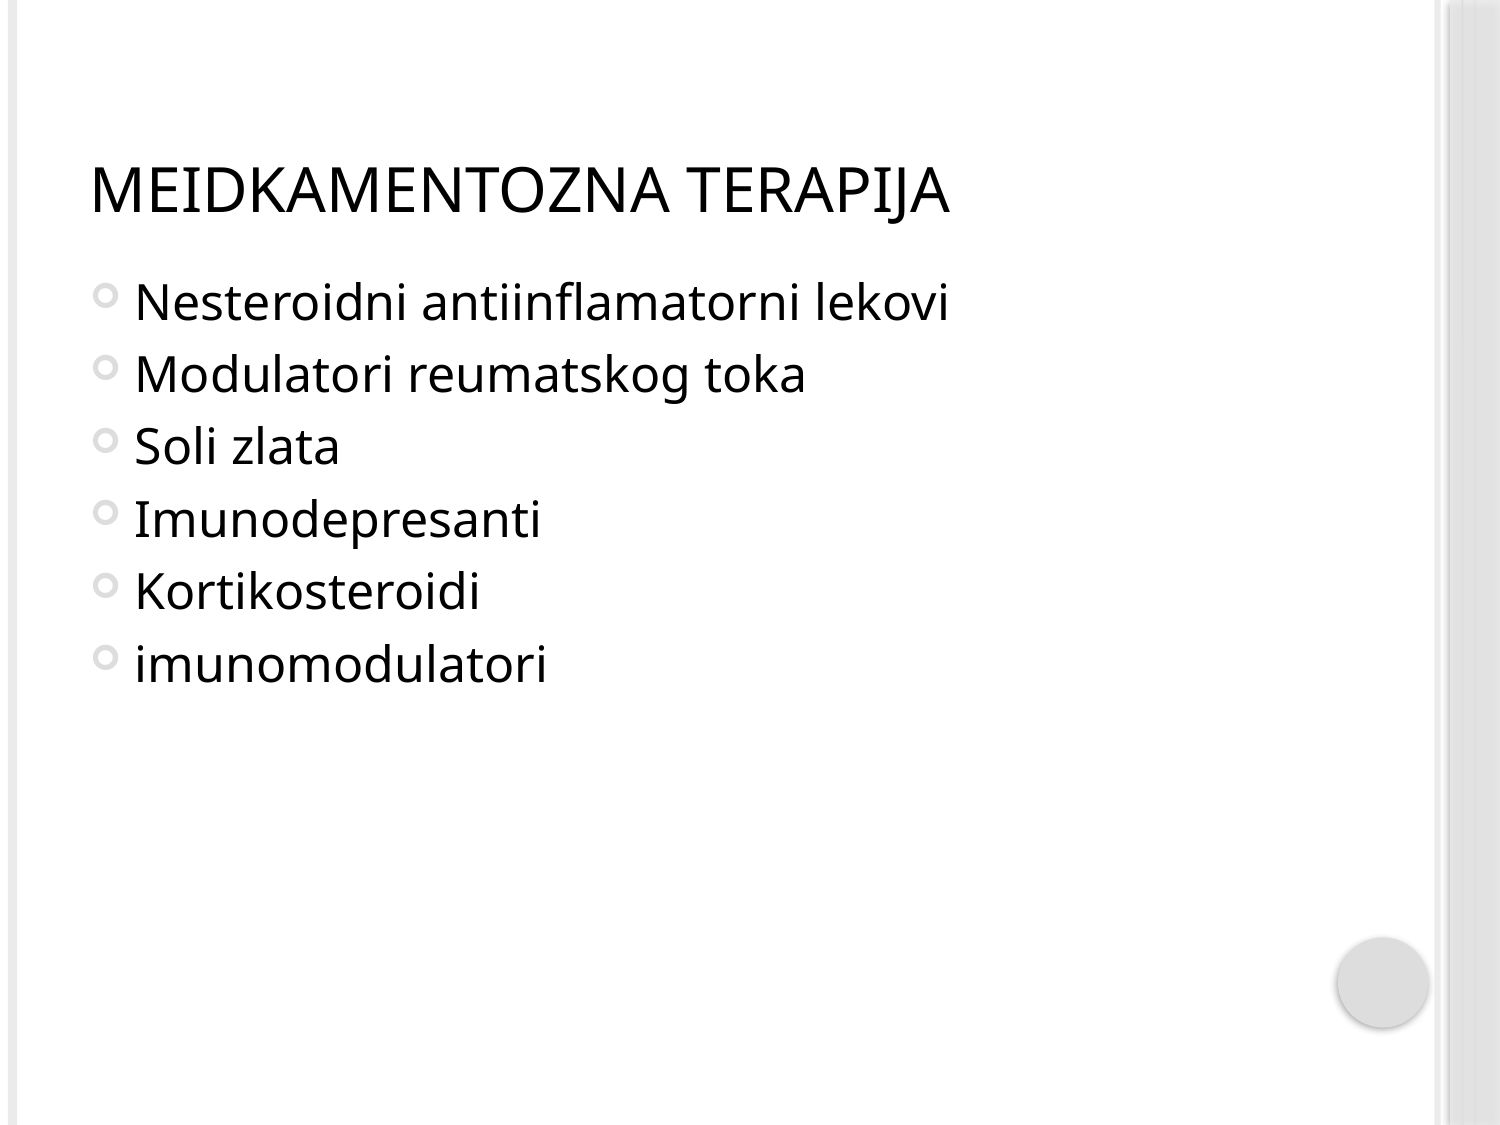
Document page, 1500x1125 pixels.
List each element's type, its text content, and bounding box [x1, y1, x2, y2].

list Nesteroidni antiinflamatorni lekovi Modulatori reumatskog toka Soli zlata Imunodepresanti Kortikosteroidi imunomodulatori [74, 262, 1301, 1063]
title Meidkamentozna terapija [75, 45, 1300, 233]
